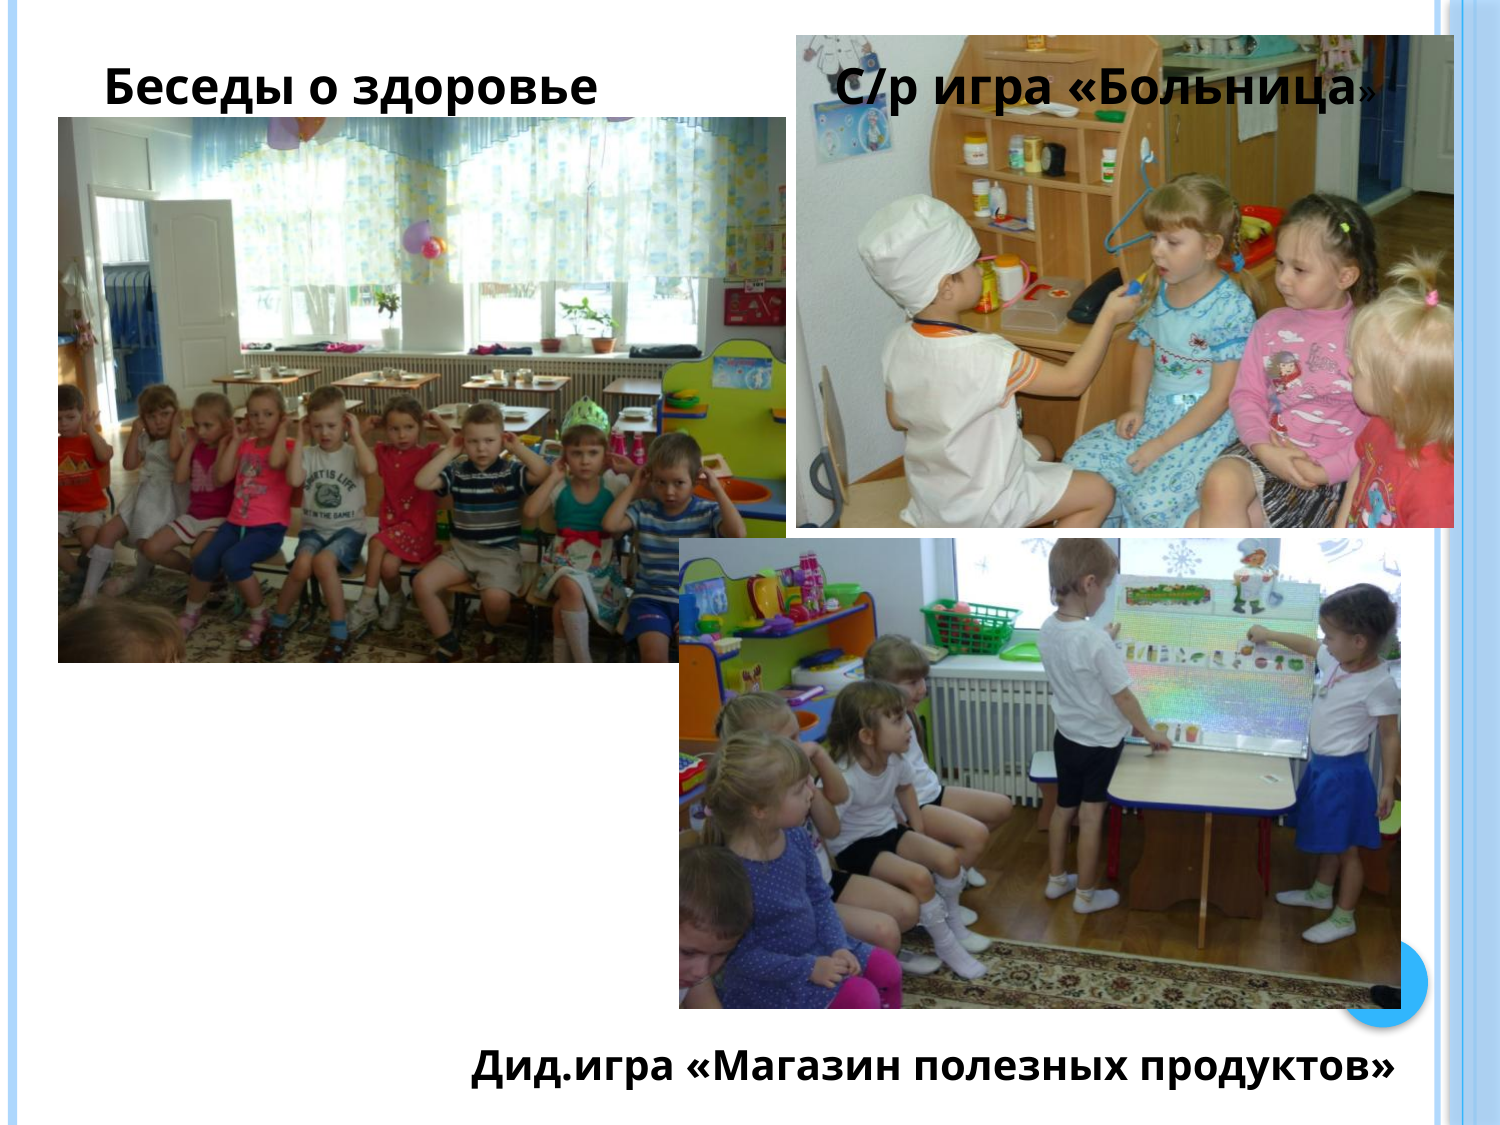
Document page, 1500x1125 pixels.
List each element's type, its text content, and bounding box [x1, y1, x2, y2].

picture [58, 116, 1401, 1010]
text_box Беседы о здоровье [70, 46, 633, 113]
picture [796, 34, 1455, 529]
text_box Дид.игра «Магазин полезных продуктов» [456, 1031, 1430, 1097]
